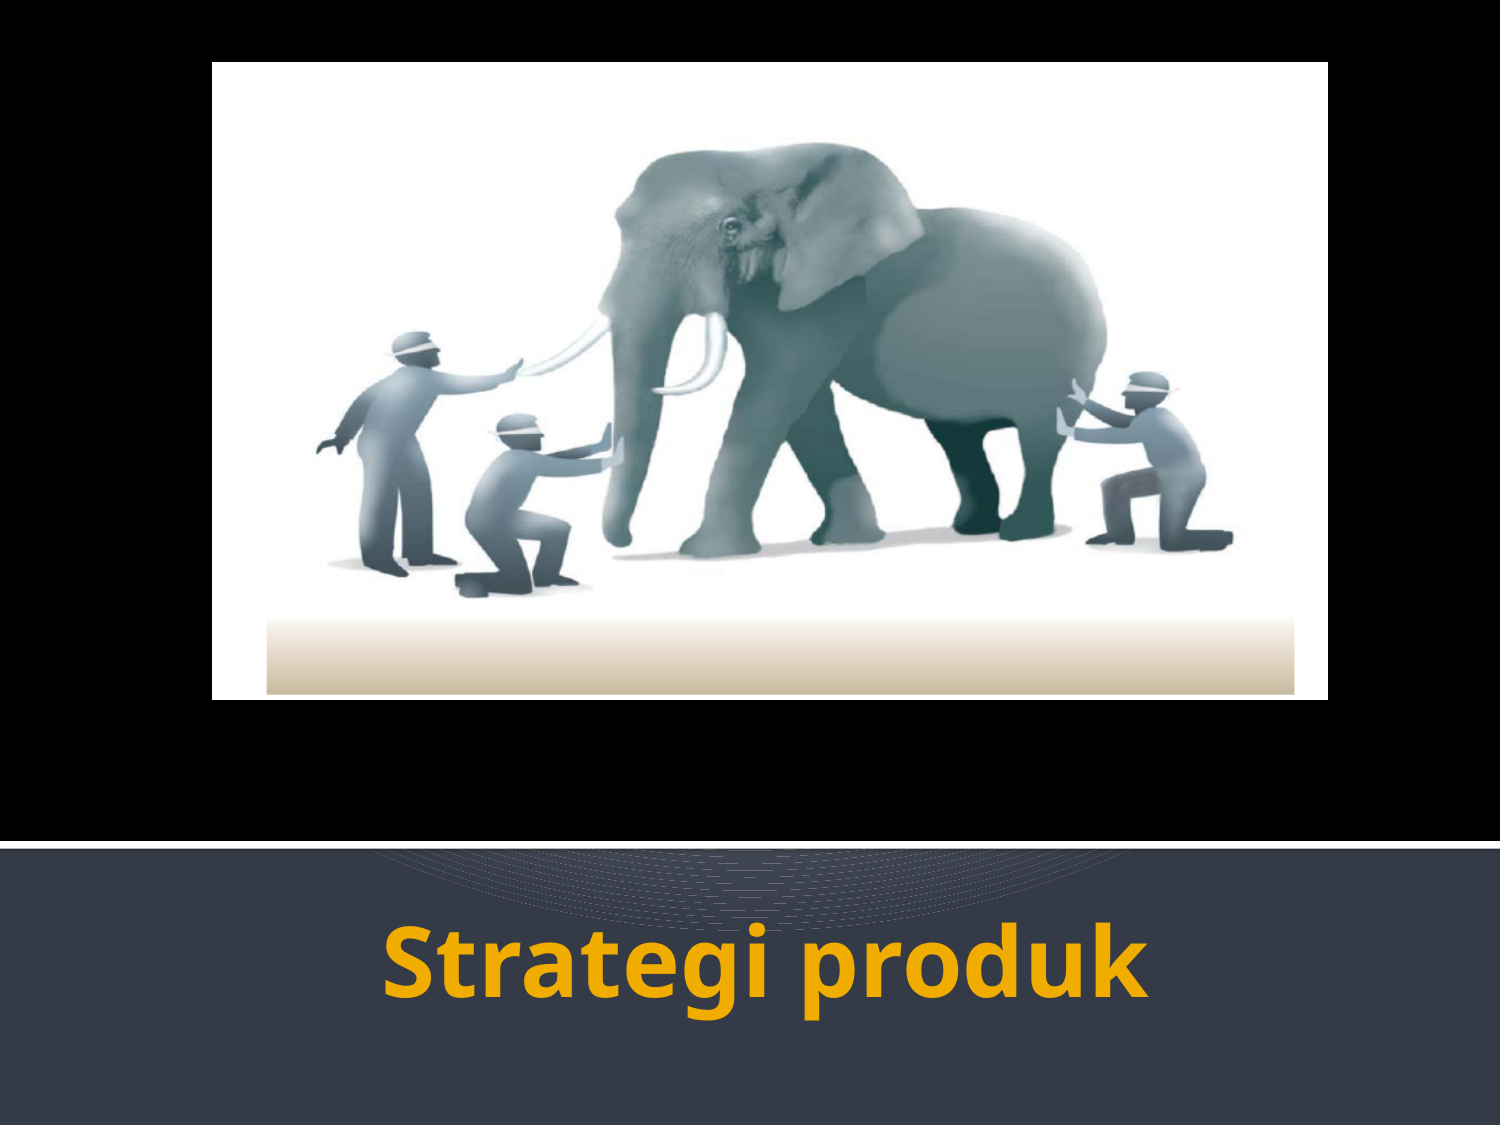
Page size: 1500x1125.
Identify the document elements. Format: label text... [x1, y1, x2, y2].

title Strategi produk [112, 900, 1438, 1075]
picture [212, 62, 1328, 700]
